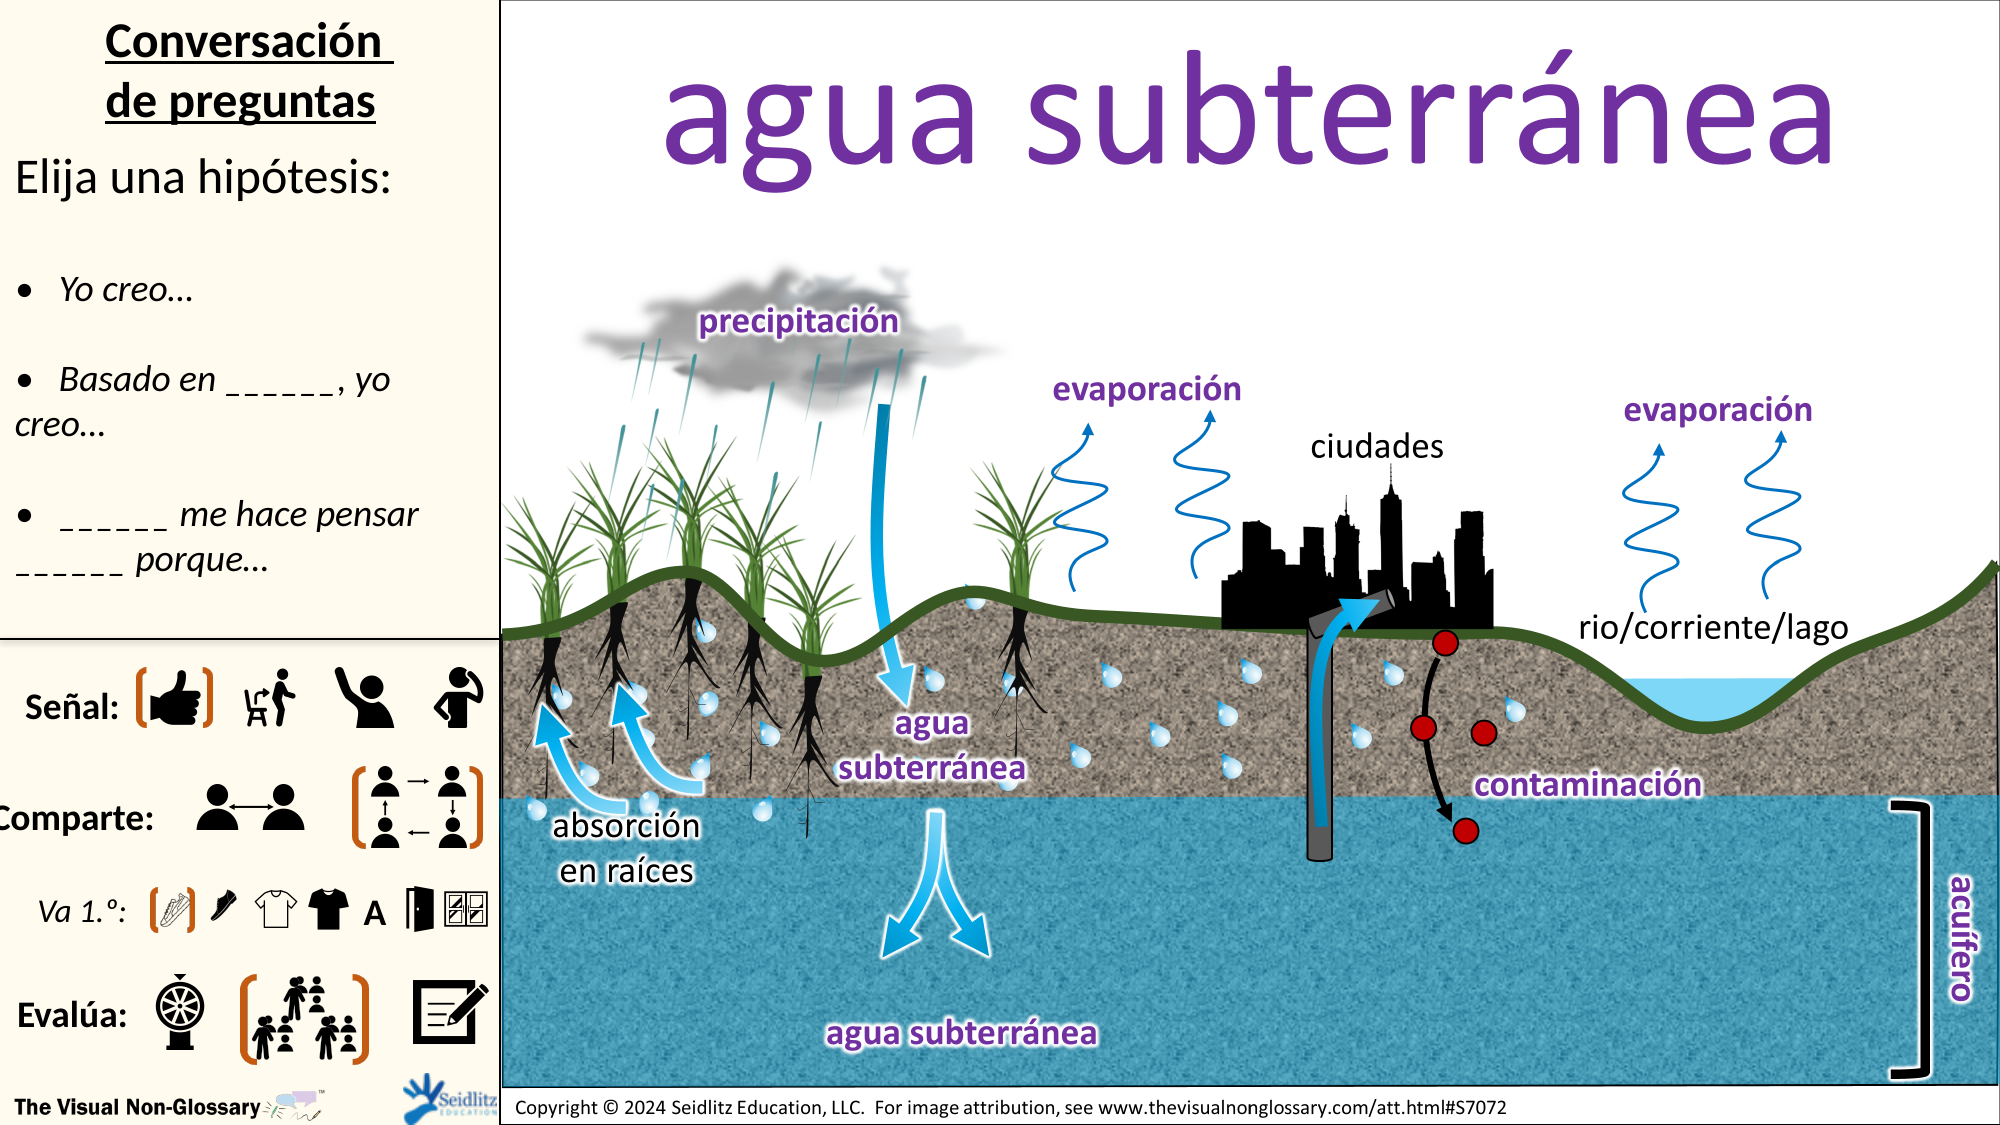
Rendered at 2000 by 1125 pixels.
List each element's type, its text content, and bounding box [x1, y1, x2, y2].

picture [239, 974, 370, 1066]
text_box Conversación de preguntas [90, 0, 409, 135]
text_box Señal: [10, 674, 135, 735]
picture [239, 667, 301, 728]
picture [334, 667, 395, 728]
text_box Comparte: [0, 785, 170, 846]
picture [142, 974, 218, 1051]
picture [136, 667, 214, 728]
text_box Va 1.º: [22, 881, 143, 937]
picture [253, 886, 299, 932]
text_box Evalúa: [2, 982, 137, 1043]
picture [352, 766, 484, 850]
picture [413, 974, 490, 1051]
picture [0, 1084, 328, 1125]
text_box Elija una hipótesis: [0, 135, 494, 211]
text_box • Yo creo… • Basado en ______, yo creo… • ______ me hace pensar ______ porque… [0, 211, 494, 587]
picture [305, 886, 352, 932]
picture [149, 886, 196, 934]
picture [397, 886, 490, 932]
picture [499, 0, 2000, 1125]
picture [403, 1073, 497, 1125]
picture [428, 667, 490, 728]
picture [202, 886, 241, 925]
text_box A [348, 880, 402, 941]
picture [194, 784, 307, 830]
